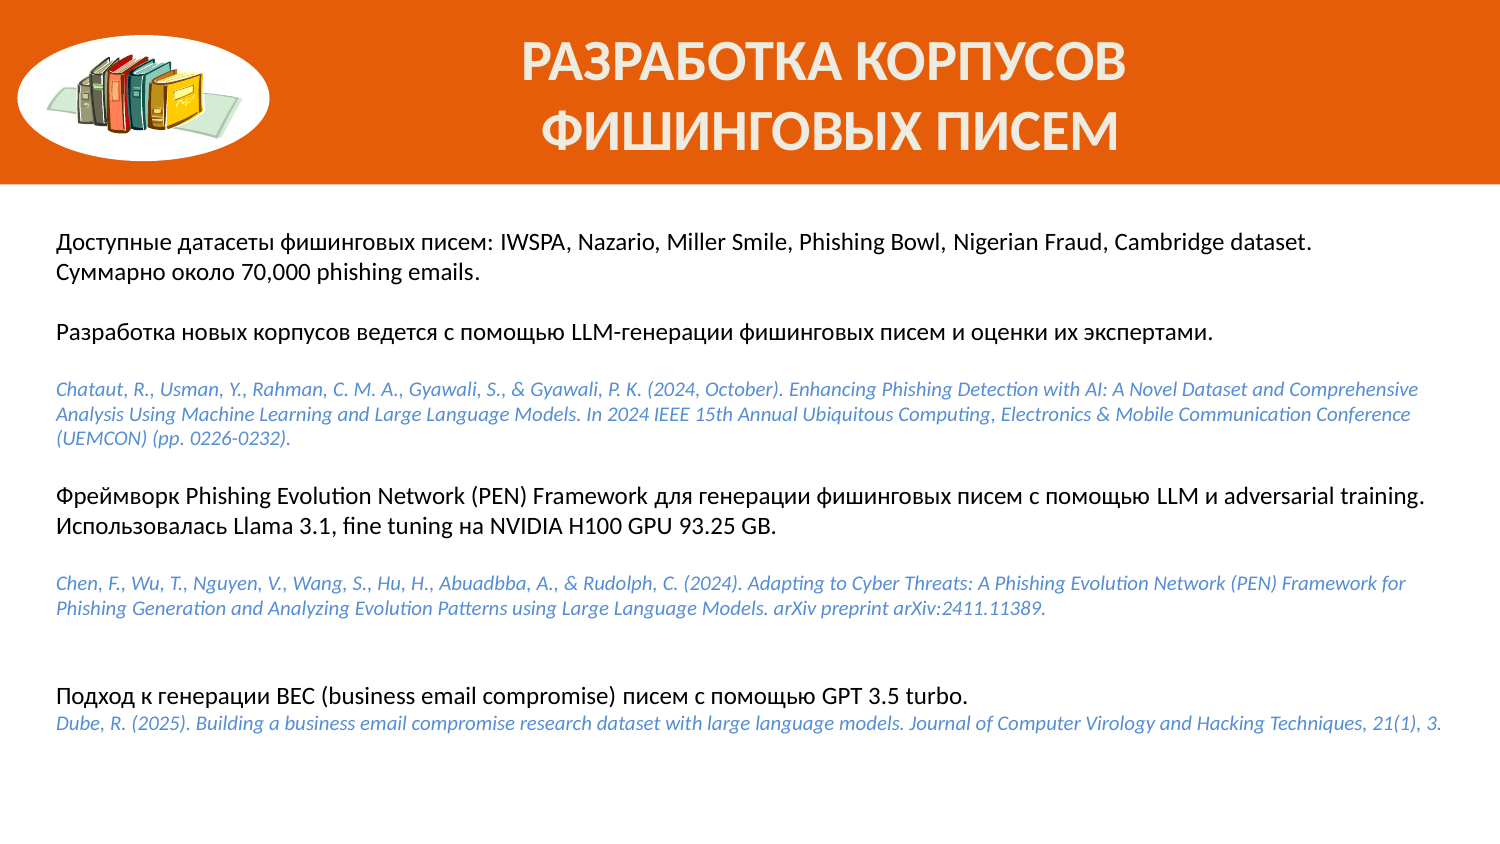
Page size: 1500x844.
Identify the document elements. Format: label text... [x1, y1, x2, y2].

text_box Доступные датасеты фишинговых писем: IWSPA, Nazario, Miller Smile, Phishing Bowl, Nigerian Fraud, Cambridge dataset. Суммарно около 70,000 phishing emails. Разработка новых корпусов ведется с помощью LLM-генерации фишинговых писем и оценки их экспертами. Chataut, R., Usman, Y., Rahman, C. M. A., Gyawali, S., & Gyawali, P. K. (2024, October). Enhancing Phishing Detection with AI: A Novel Dataset and Comprehensive Analysis Using Machine Learning and Large Language Models. In 2024 IEEE 15th Annual Ubiquitous Computing, Electronics & Mobile Communication Conference (UEMCON) (pp. 0226-0232). Фреймворк Phishing Evolution Network (PEN) Framework для генерации фишинговых писем с помощью LLM и adversarial training. Использовалась Llama 3.1, fine tuning на NVIDIA H100 GPU 93.25 GB. Chen, F., Wu, T., Nguyen, V., Wang, S., Hu, H., Abuadbba, A., & Rudolph, C. (2024). Adapting to Cyber Threats: A Phishing Evolution Network (PEN) Framework for Phishing Generation and Analyzing Evolution Patterns using Large Language Models. arXiv preprint arXiv:2411.11389. Подход к генерации BEC (business email compromise) писем с помощью GPT 3.5 turbo. Dube, R. (2025). Building a business email compromise research dataset with large language models. Journal of Computer Virology and Hacking Techniques, 21(1), 3. [41, 218, 1459, 742]
title Разработка Корпусов фишинговых писем [289, 40, 1373, 145]
